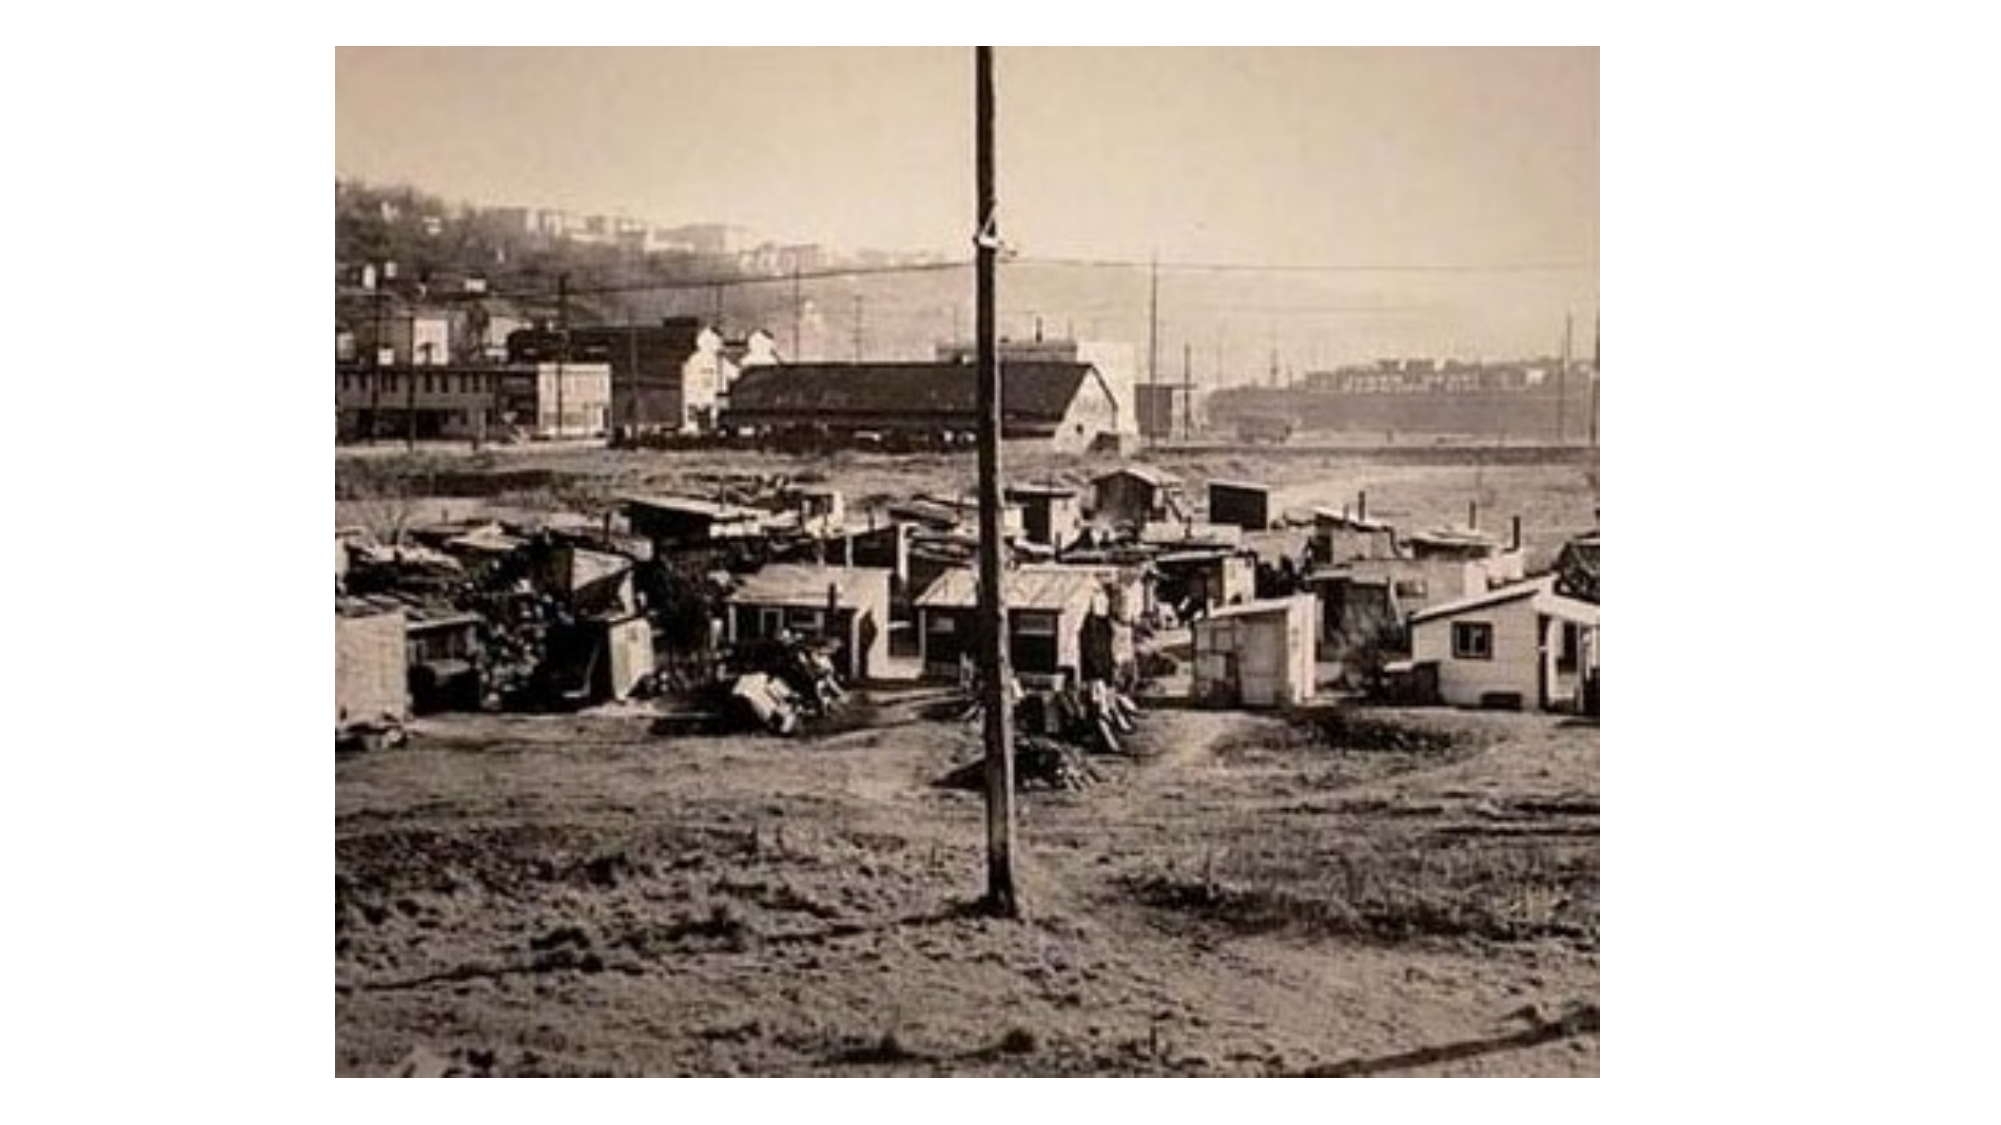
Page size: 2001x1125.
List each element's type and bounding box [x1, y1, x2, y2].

picture [335, 46, 1600, 1078]
